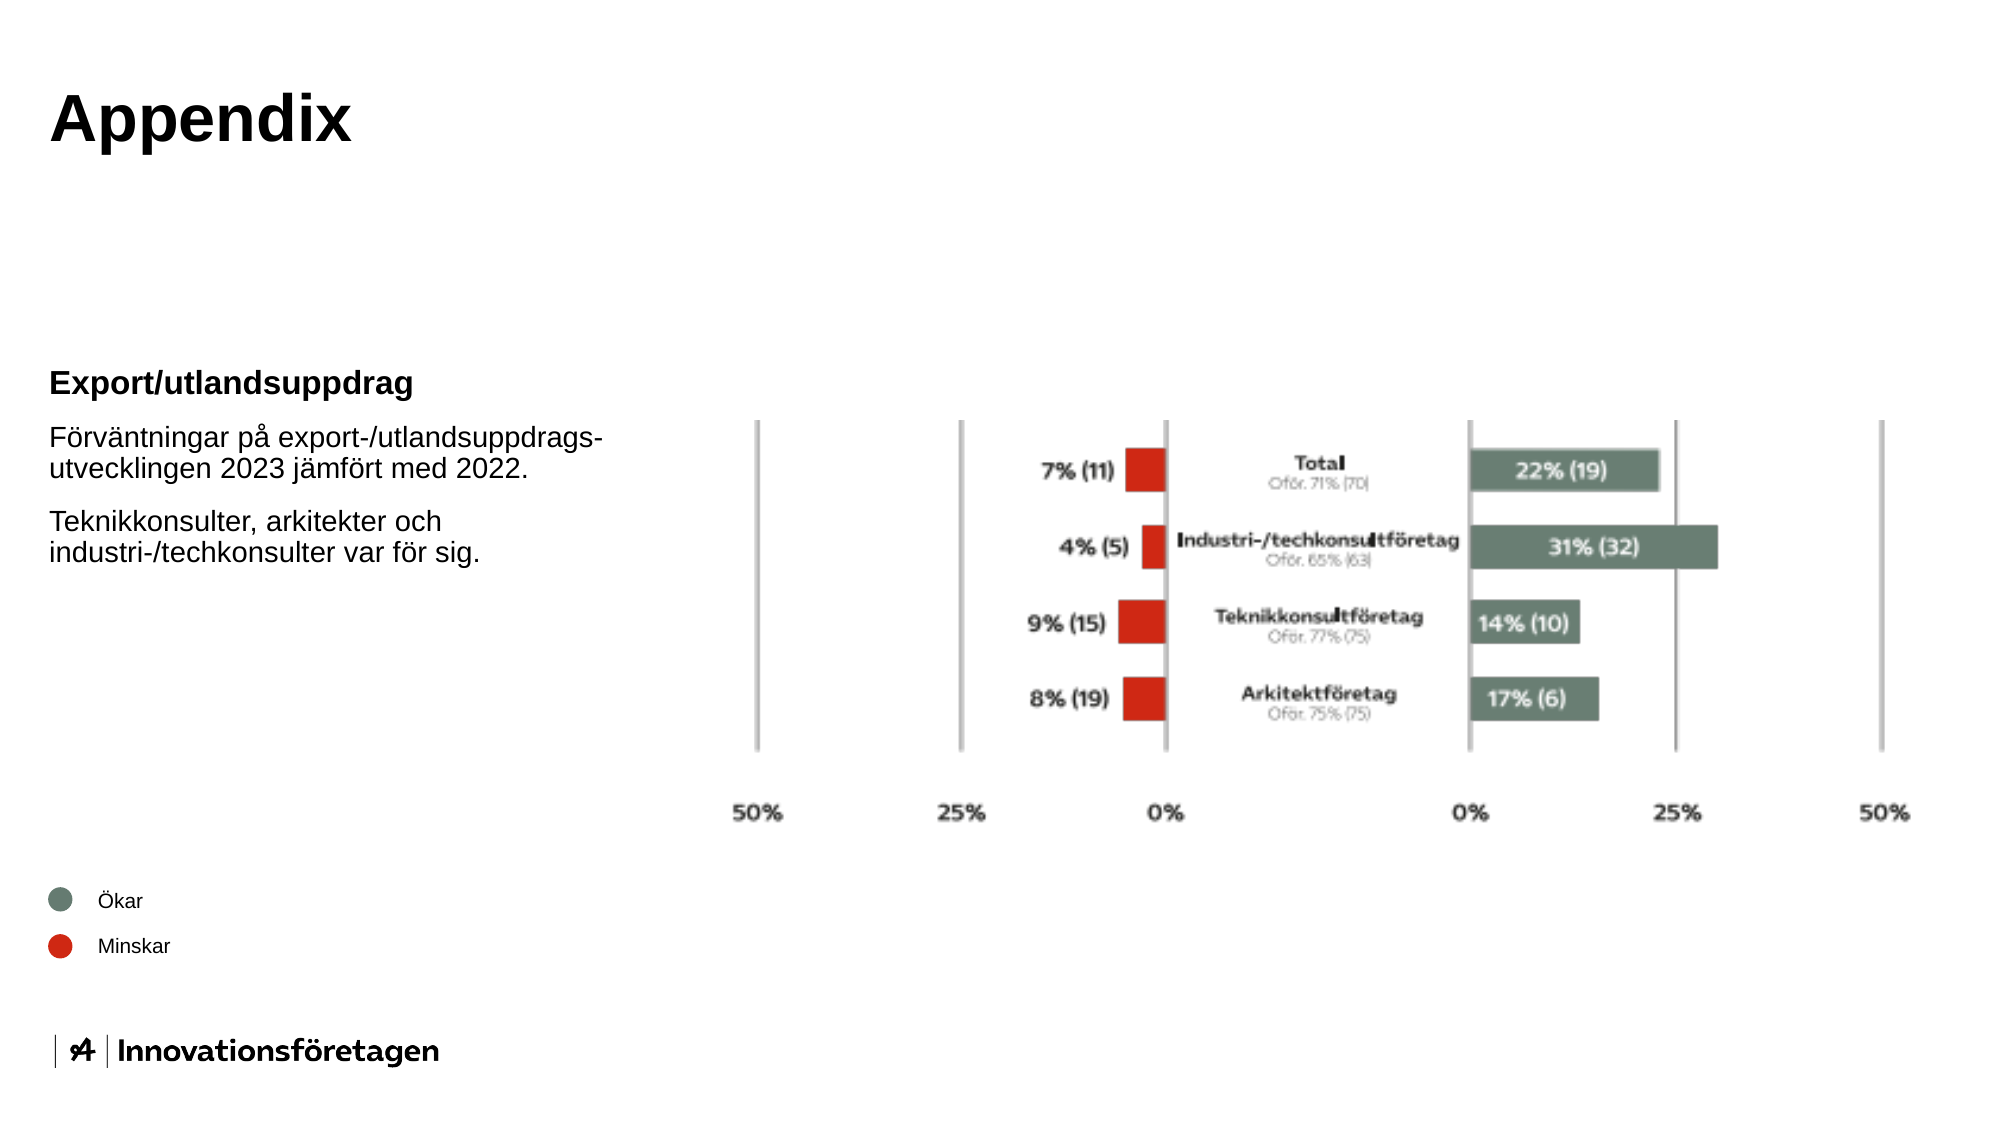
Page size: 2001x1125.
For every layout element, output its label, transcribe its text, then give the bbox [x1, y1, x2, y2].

text_box Ökar Minskar [97, 887, 695, 1125]
text_box Export/utlandsuppdrag Förväntningar på export-/utlandsuppdrags-utvecklingen 2023 jämfört med 2022. Teknikkonsulter, arkitekter och industri-/techkonsulter var för sig. [49, 365, 623, 557]
picture [696, 420, 1947, 833]
text_box Appendix [49, 84, 695, 311]
text_box [47, 933, 74, 960]
picture [49, 1034, 97, 1068]
text_box [47, 886, 74, 913]
